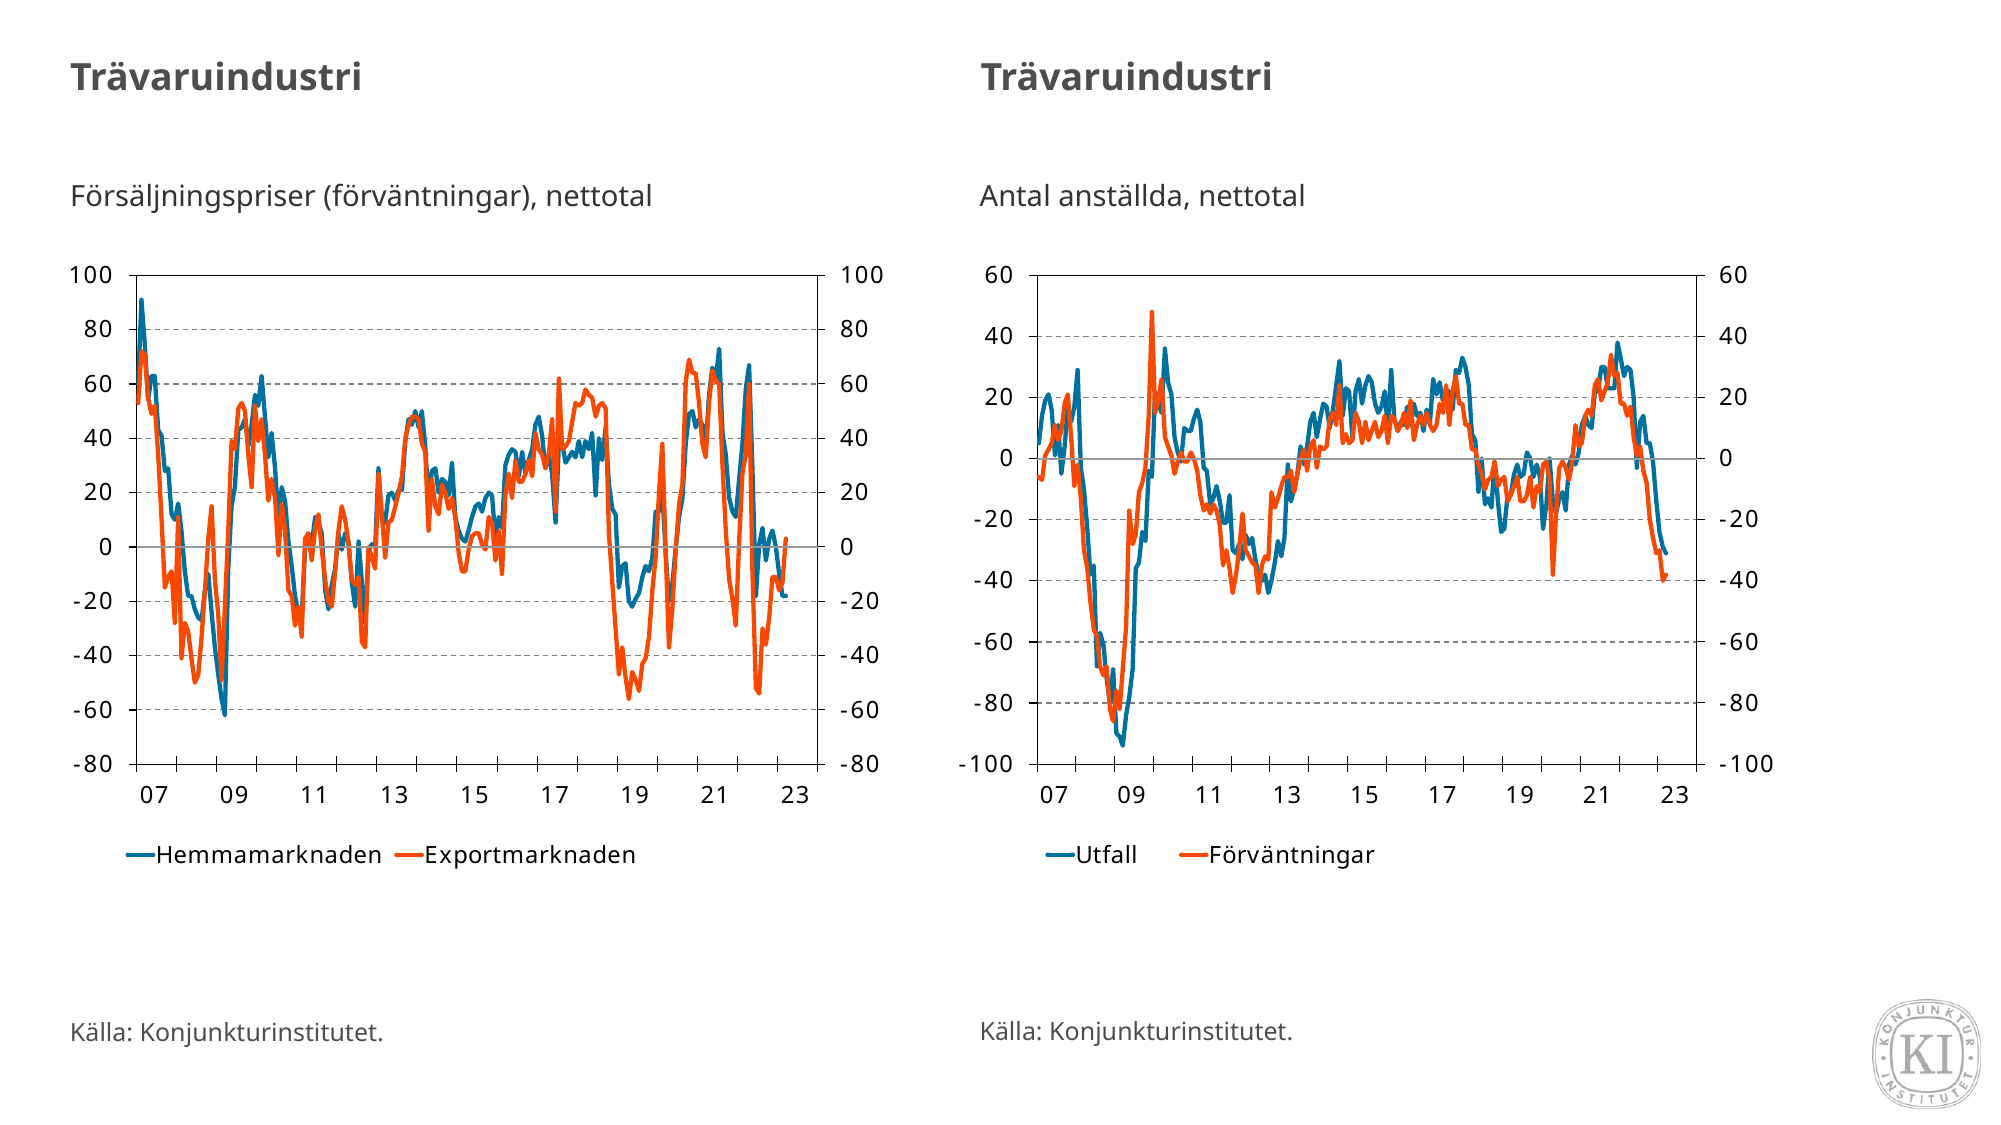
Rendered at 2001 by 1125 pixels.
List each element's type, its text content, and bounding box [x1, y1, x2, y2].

list Försäljningspriser (förväntningar), nettotal [55, 137, 938, 220]
list Trävaruindustri [965, 45, 1849, 129]
list Antal anställda, nettotal [964, 137, 1848, 220]
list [51, 249, 939, 874]
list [941, 249, 1829, 874]
title Trävaruindustri [55, 45, 938, 128]
subtitle Källa: Konjunkturinstitutet. [55, 1008, 938, 1106]
list Källa: Konjunkturinstitutet. [964, 1008, 1848, 1106]
picture [1872, 999, 1981, 1109]
